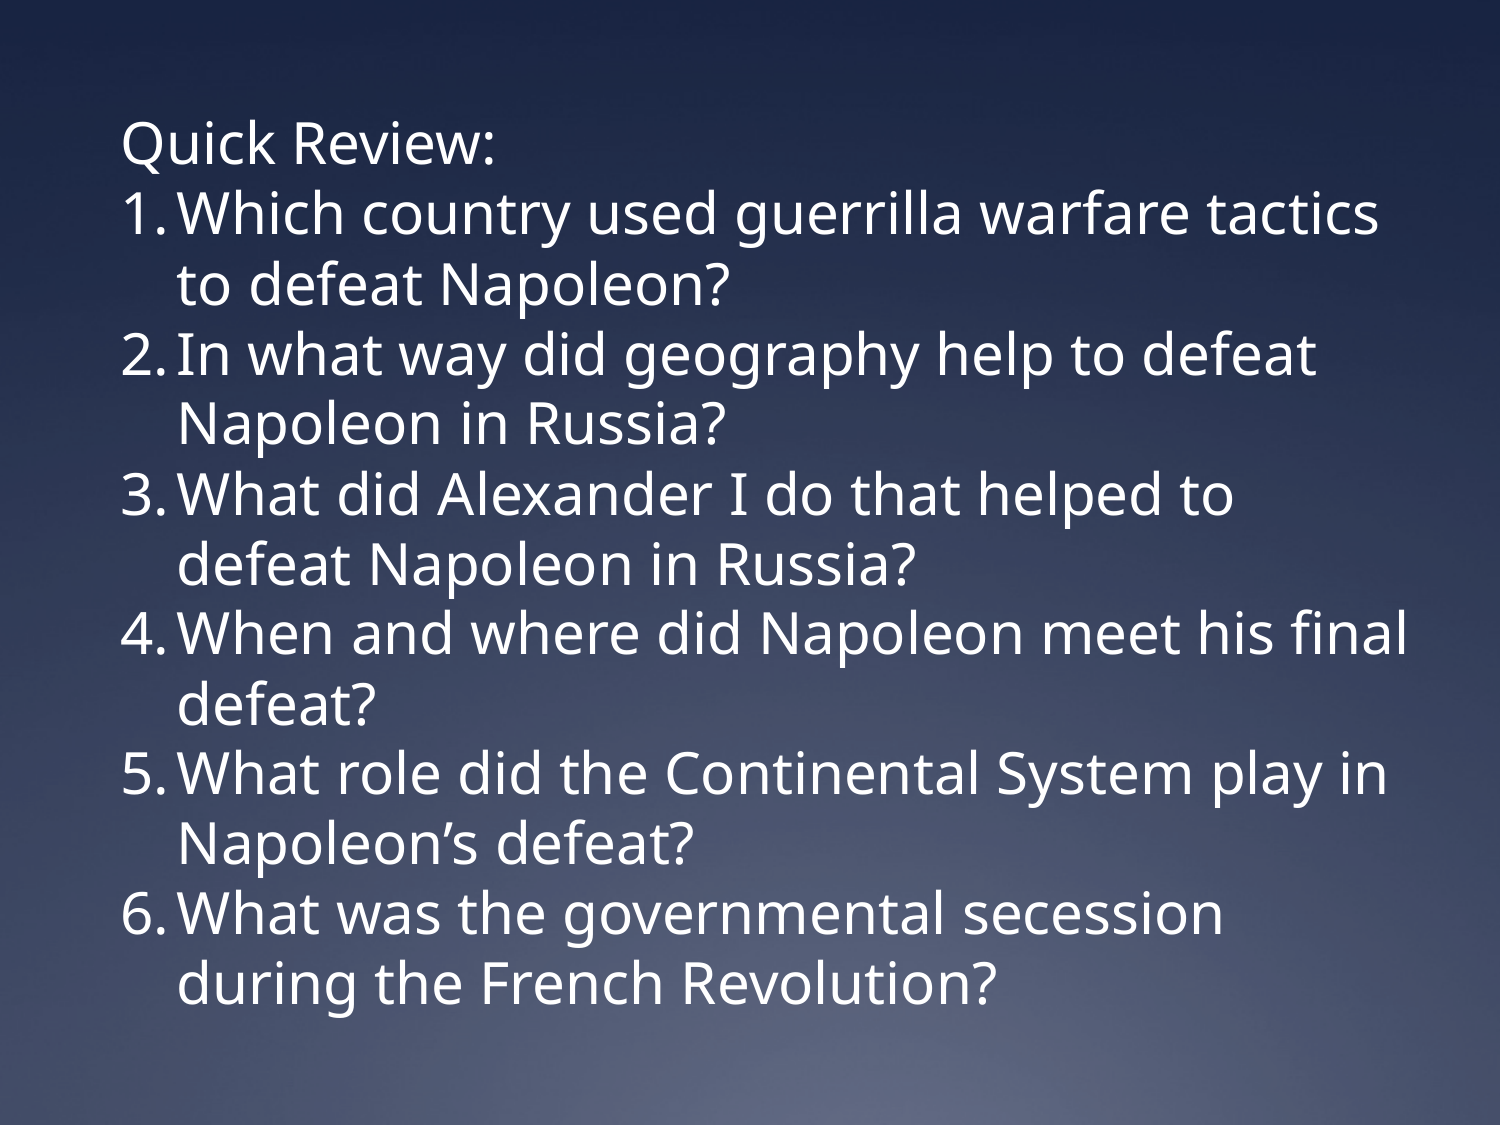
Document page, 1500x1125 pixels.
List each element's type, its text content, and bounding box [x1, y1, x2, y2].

text_box Quick Review: Which country used guerrilla warfare tactics to defeat Napoleon? In what way did geography help to defeat Napoleon in Russia? What did Alexander I do that helped to defeat Napoleon in Russia? When and where did Napoleon meet his final defeat? What role did the Continental System play in Napoleon’s defeat? What was the governmental secession during the French Revolution? [105, 99, 1429, 1024]
